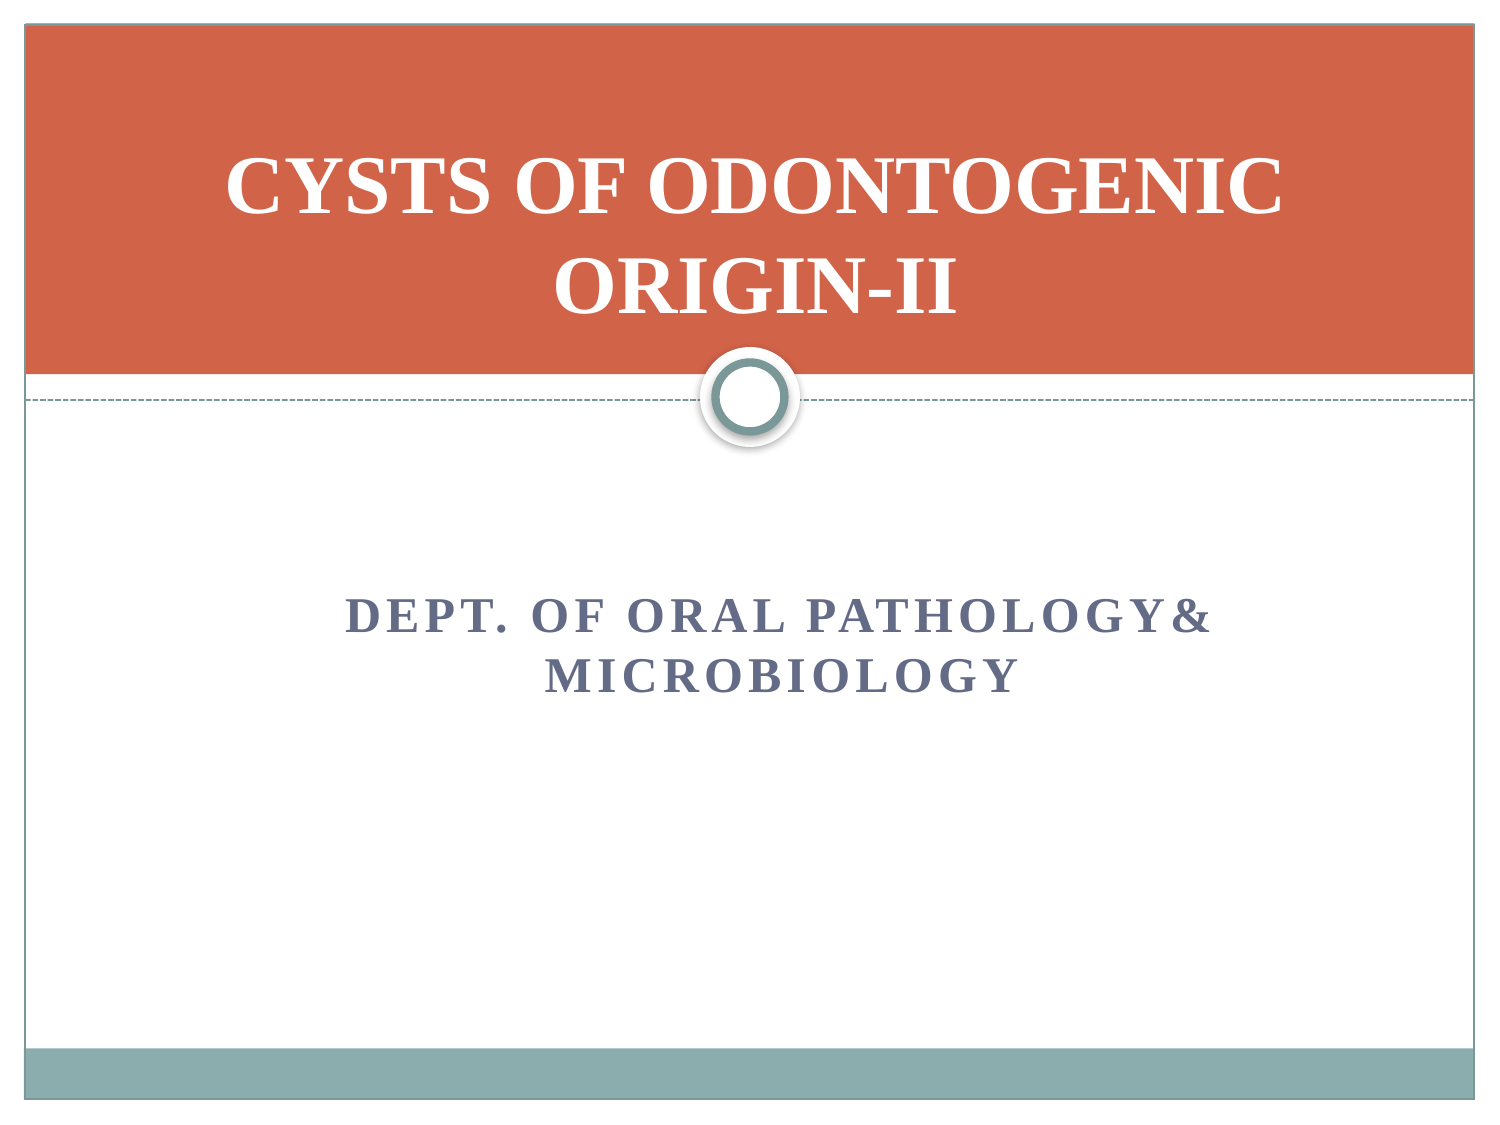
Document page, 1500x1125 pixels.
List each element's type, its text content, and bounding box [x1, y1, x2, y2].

text_box Dept. of Oral Pathology& Microbiology [249, 575, 1313, 913]
title CYSTS OF ODONTOGENIC ORIGIN-II [118, 87, 1394, 338]
